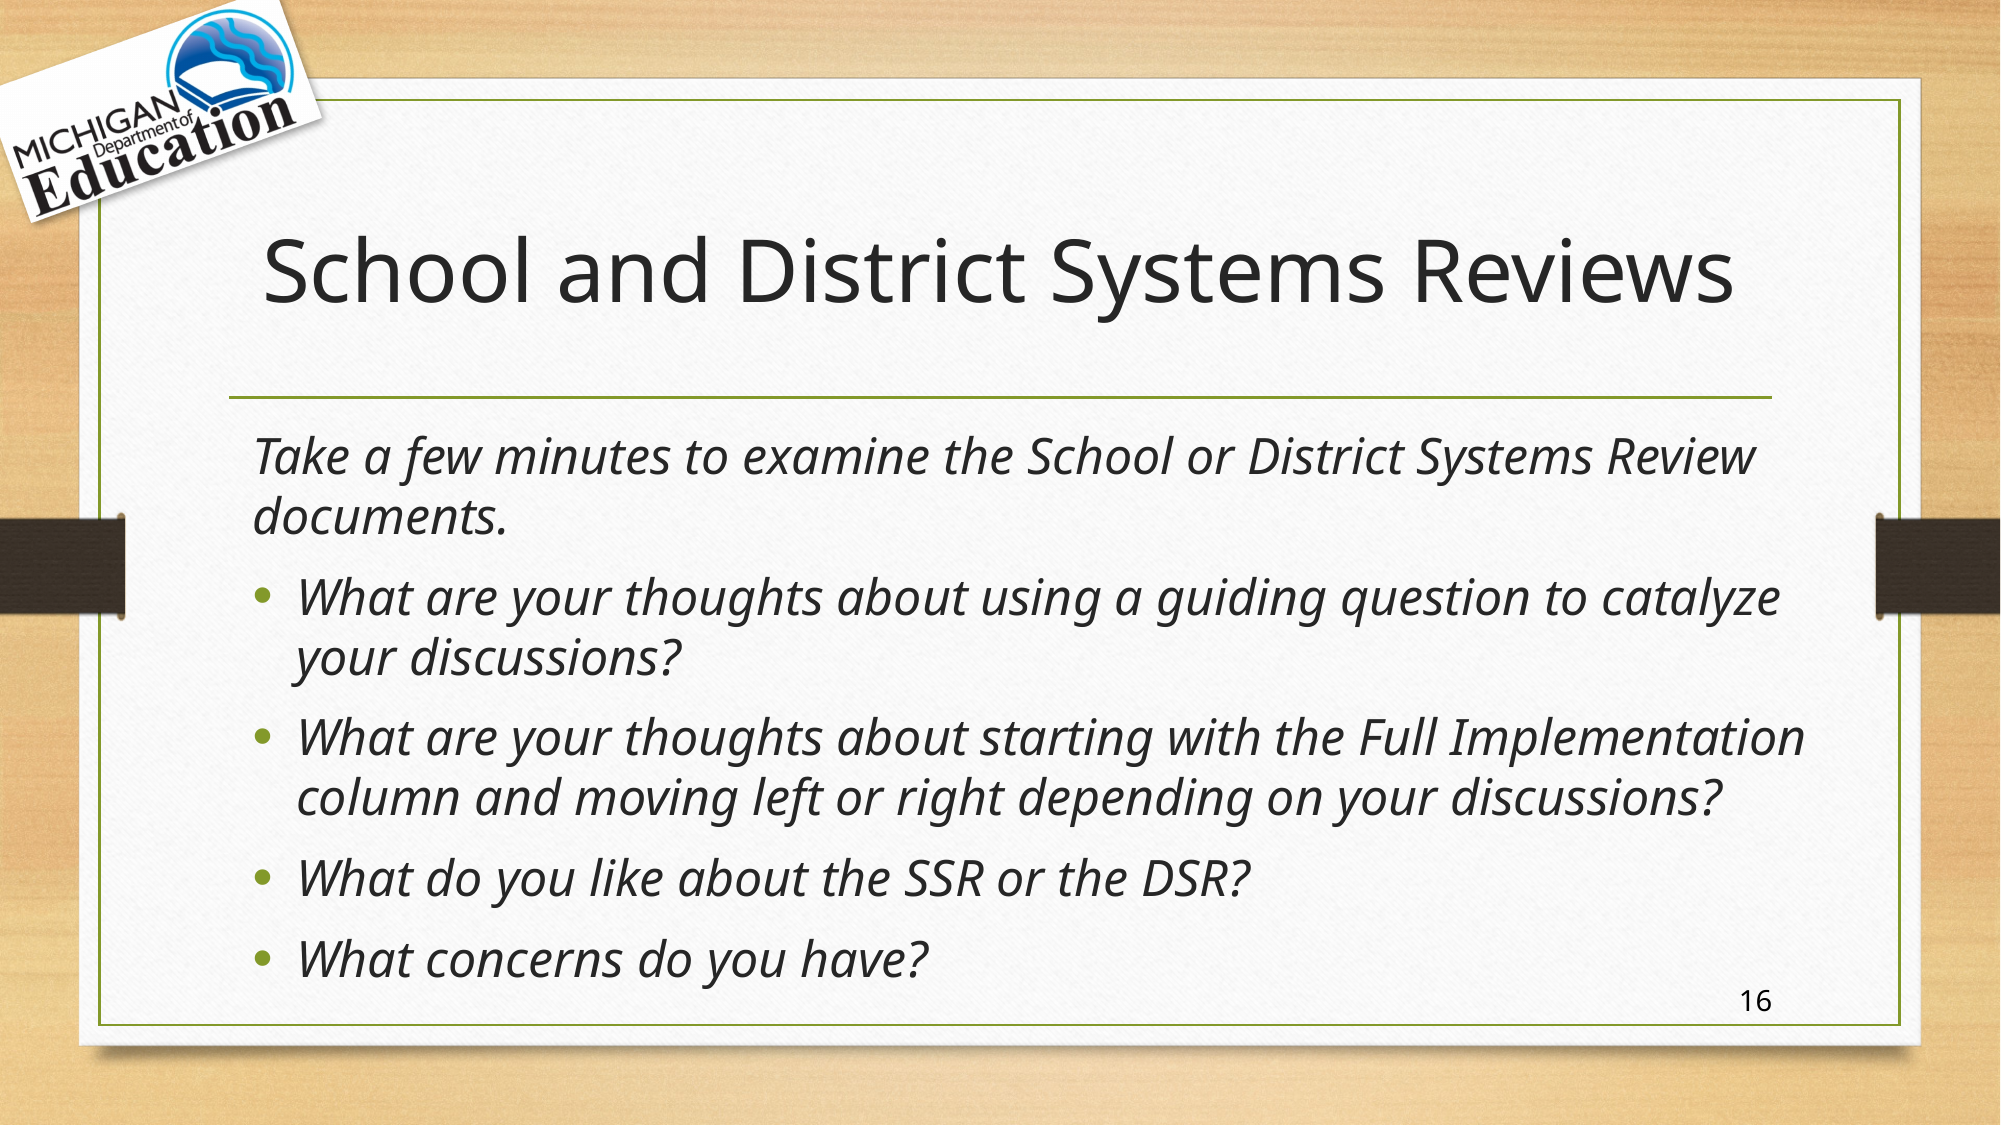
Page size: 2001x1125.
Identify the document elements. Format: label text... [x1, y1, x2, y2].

picture [0, 0, 2001, 1125]
slide_number 16 [1698, 979, 1788, 1025]
title School and District Systems Reviews [212, 161, 1788, 375]
list Take a few minutes to examine the School or District Systems Review documents. What are your thoughts about using a guiding question to catalyze your discussions? What are your thoughts about starting with the Full Implementation column and moving left or right depending on your discussions? What do you like about the SSR or the DSR? What concerns do you have? [167, 416, 1869, 996]
